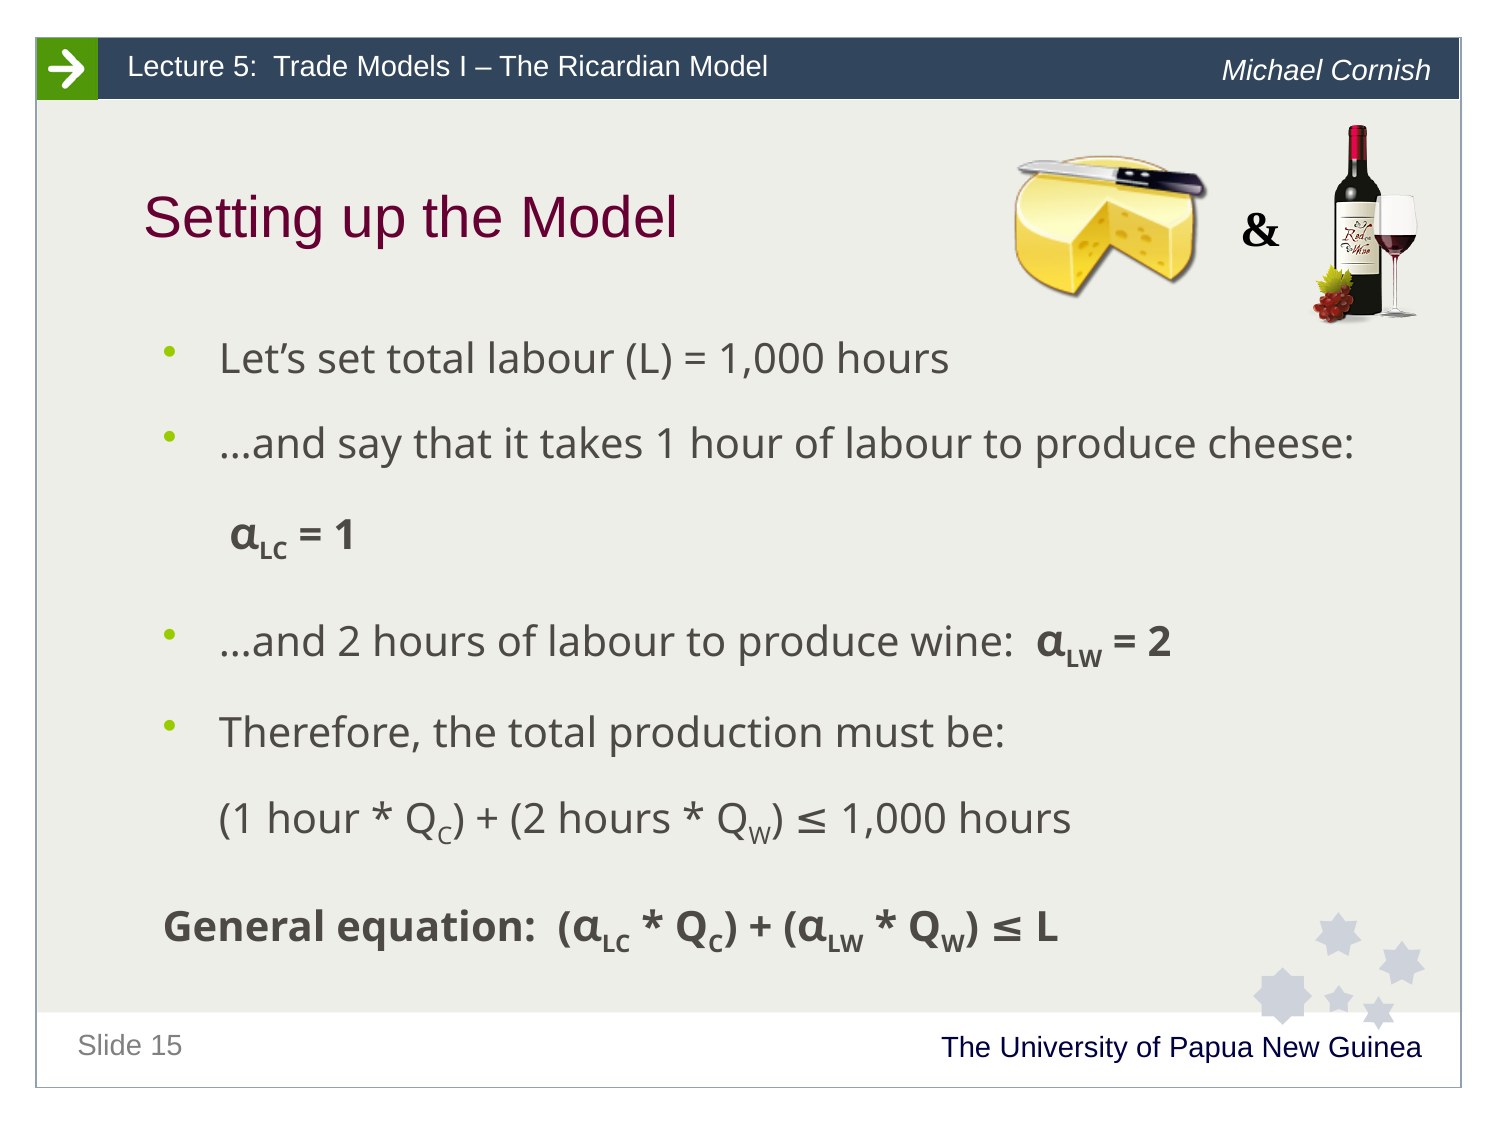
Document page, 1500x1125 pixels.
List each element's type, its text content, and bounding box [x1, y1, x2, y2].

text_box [1009, 125, 1462, 327]
picture [1253, 912, 1425, 1030]
picture [37, 38, 98, 100]
title Setting up the Model [128, 187, 1004, 300]
list Let’s set total labour (L) = 1,000 hours …and say that it takes 1 hour of labour to produce cheese: αLC = 1 …and 2 hours of labour to produce wine: αLW = 2 Therefore, the total production must be: (1 hour * QC) + (2 hours * QW) ≤ 1,000 hours General equation: (αLC * QC) + (αLW * QW) ≤ L [147, 299, 1371, 835]
